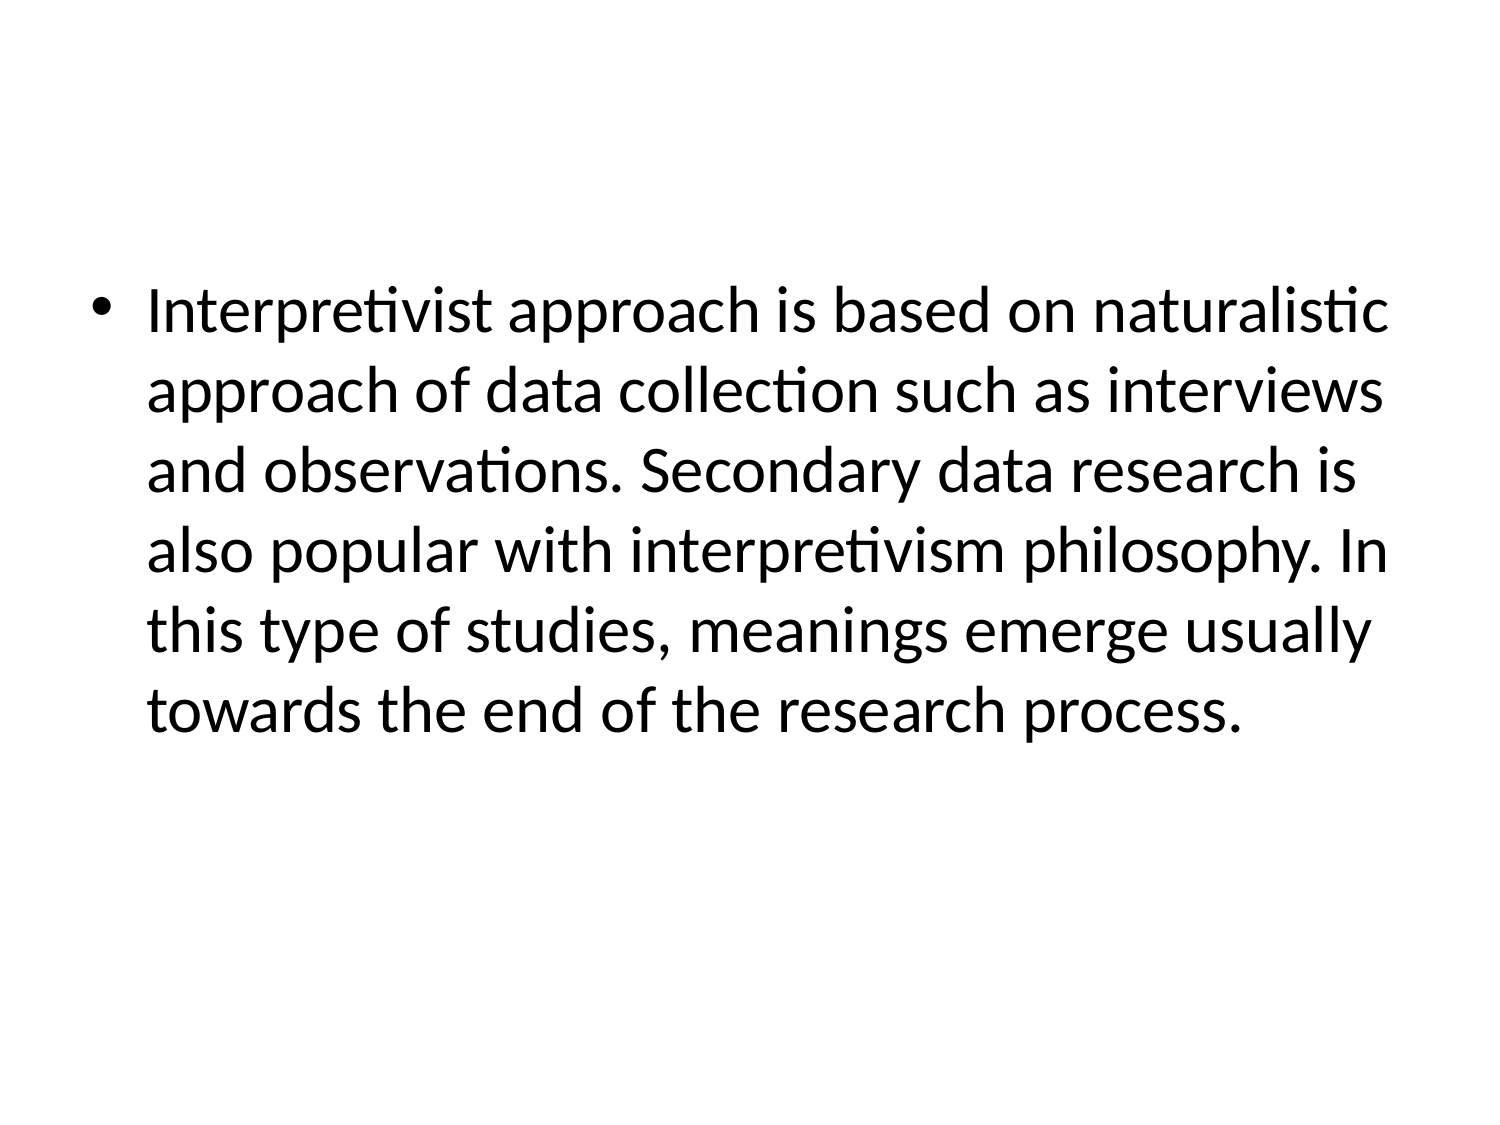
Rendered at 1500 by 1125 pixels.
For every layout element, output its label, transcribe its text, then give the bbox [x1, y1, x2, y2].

text_box Interpretivist approach is based on naturalistic approach of data collection such as interviews and observations. Secondary data research is also popular with interpretivism philosophy. In this type of studies, meanings emerge usually towards the end of the research process. [87, 263, 1407, 746]
